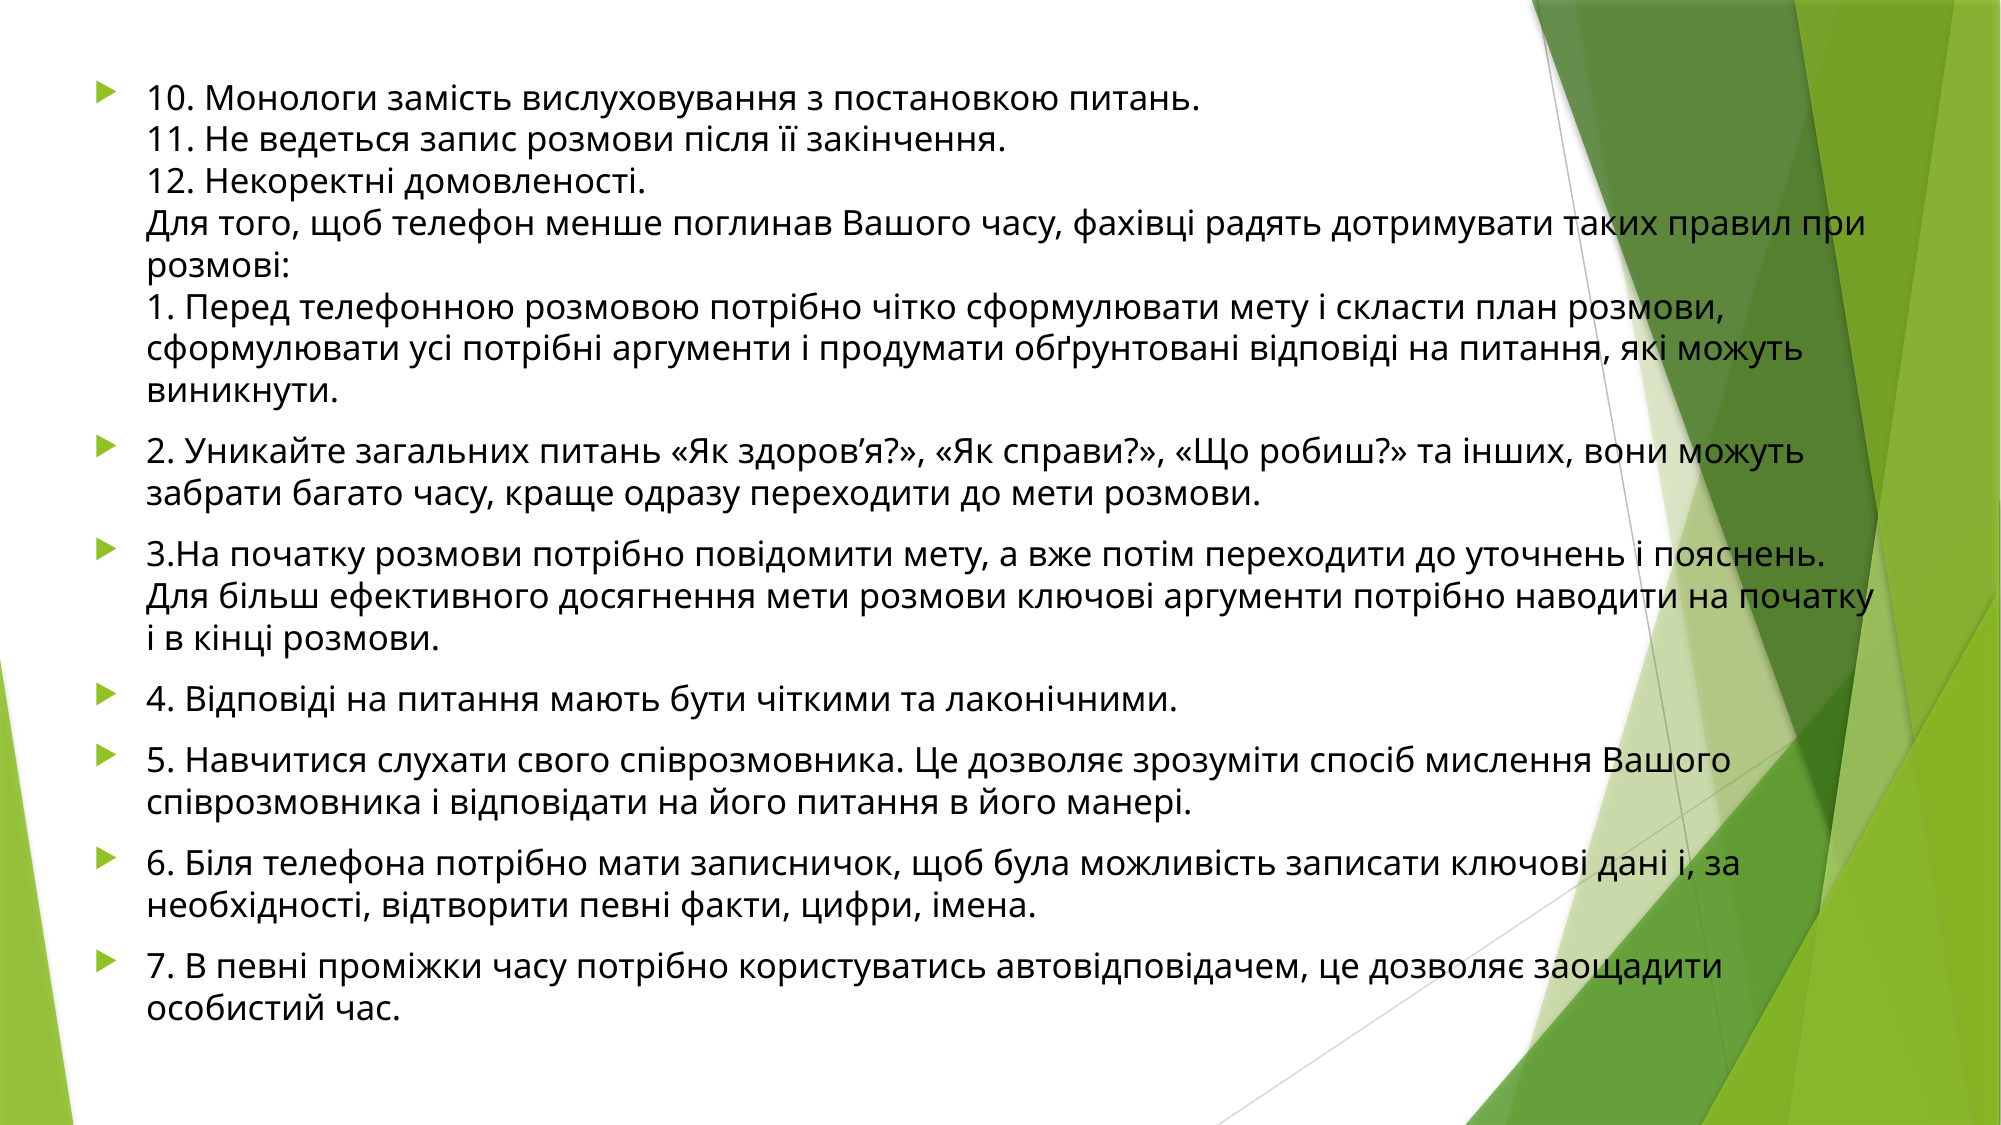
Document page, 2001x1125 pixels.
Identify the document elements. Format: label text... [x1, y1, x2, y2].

list 10. Монологи замість вислуховування з постановкою питань. 11. Не ведеться запис розмови після її закінчення. 12. Некоректні домовленості. Для того, щоб телефон менше поглинав Вашого часу, фахівці радять дотримувати таких правил при розмові: 1. Перед телефонною розмовою потрібно чітко сформулювати мету і скласти план розмови, сформулювати усі потрібні аргументи і продумати обґрунтовані відповіді на питання, які можуть виникнути. 2. Уникайте загальних питань «Як здоров’я?», «Як справи?», «Що робиш?» та інших, вони можуть забрати багато часу, краще одразу переходити до мети розмови. 3.На початку розмови потрібно повідомити мету, а вже потім переходити до уточнень і пояснень. Для більш ефективного досягнення мети розмови ключові аргументи потрібно наводити на початку і в кінці розмови. 4. Відповіді на питання мають бути чіткими та лаконічними. 5. Навчитися слухати свого співрозмовника. Це дозволяє зрозуміти спосіб мислення Вашого співрозмовника і відповідати на його питання в його манері. 6. Біля телефона потрібно мати записничок, щоб була можливість записати ключові дані і, за необхідності, відтворити певні факти, цифри, імена. 7. В певні проміжки часу потрібно користуватись автовідповідачем, це дозволяє заощадити особистий час. [78, 67, 1899, 1043]
